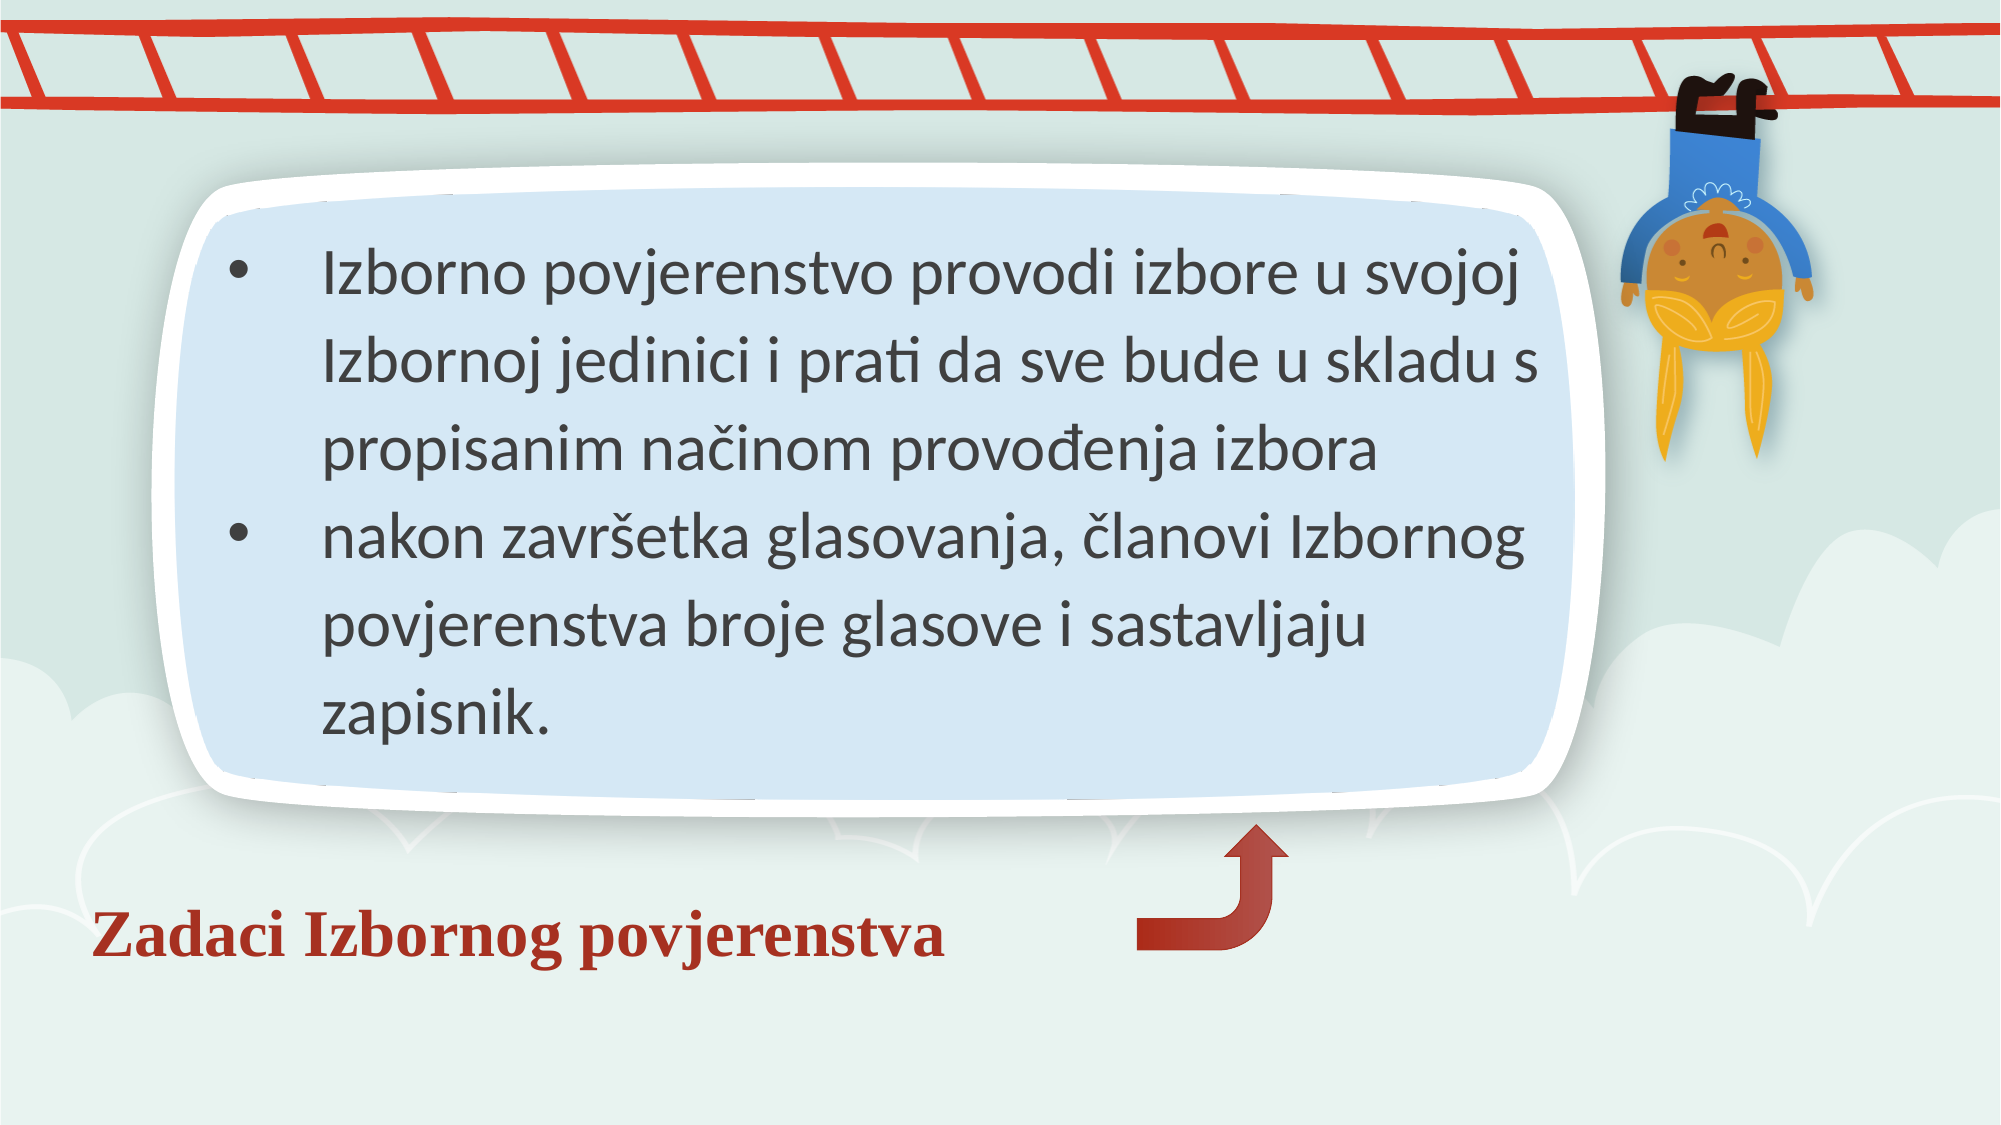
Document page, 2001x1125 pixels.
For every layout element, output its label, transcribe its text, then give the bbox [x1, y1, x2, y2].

list Izborno povjerenstvo provodi izbore u svojoj Izbornoj jedinici i prati da sve bude u skladu s propisanim načinom provođenja izbora nakon završetka glasovanja, članovi Izbornog povjerenstva broje glasove i sastavljaju zapisnik. [212, 212, 1567, 825]
text_box [1136, 824, 1289, 951]
picture [0, 0, 2001, 1125]
title Zadaci Izbornog povjerenstva [75, 862, 1188, 978]
